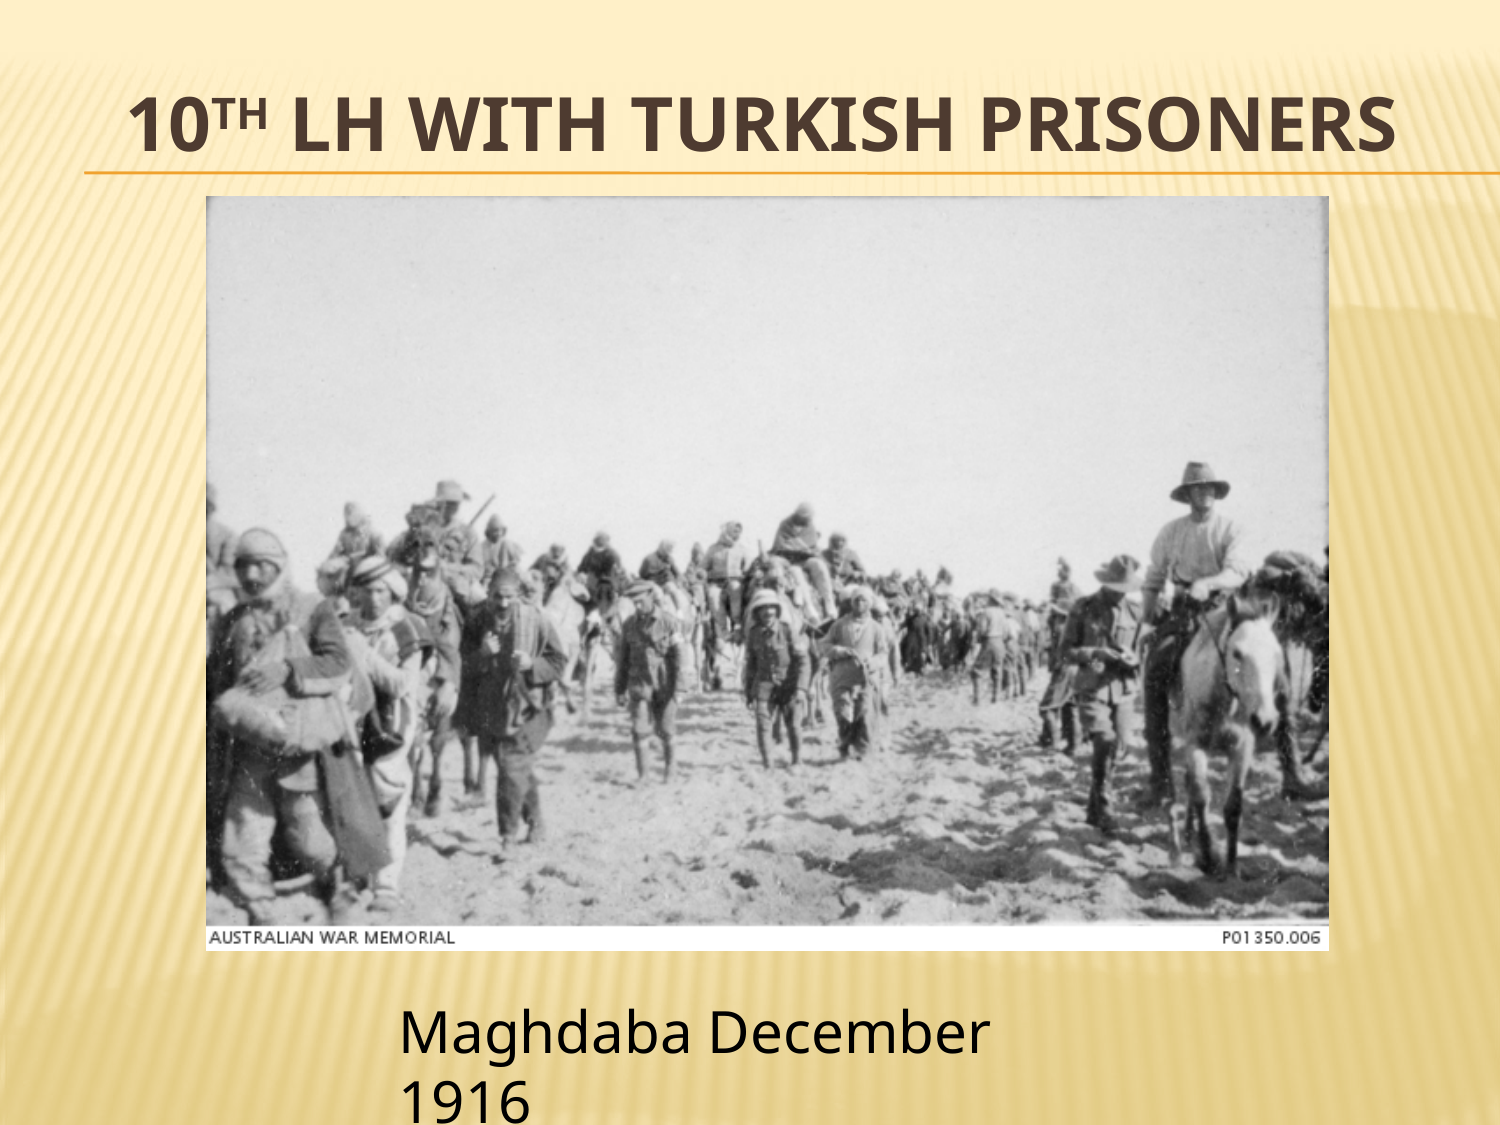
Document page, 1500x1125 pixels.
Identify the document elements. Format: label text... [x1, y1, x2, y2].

title 10th LH with turkish prisoners [49, 30, 1475, 213]
text_box Maghdaba December 1916 [383, 987, 1152, 1125]
picture [206, 195, 1330, 951]
